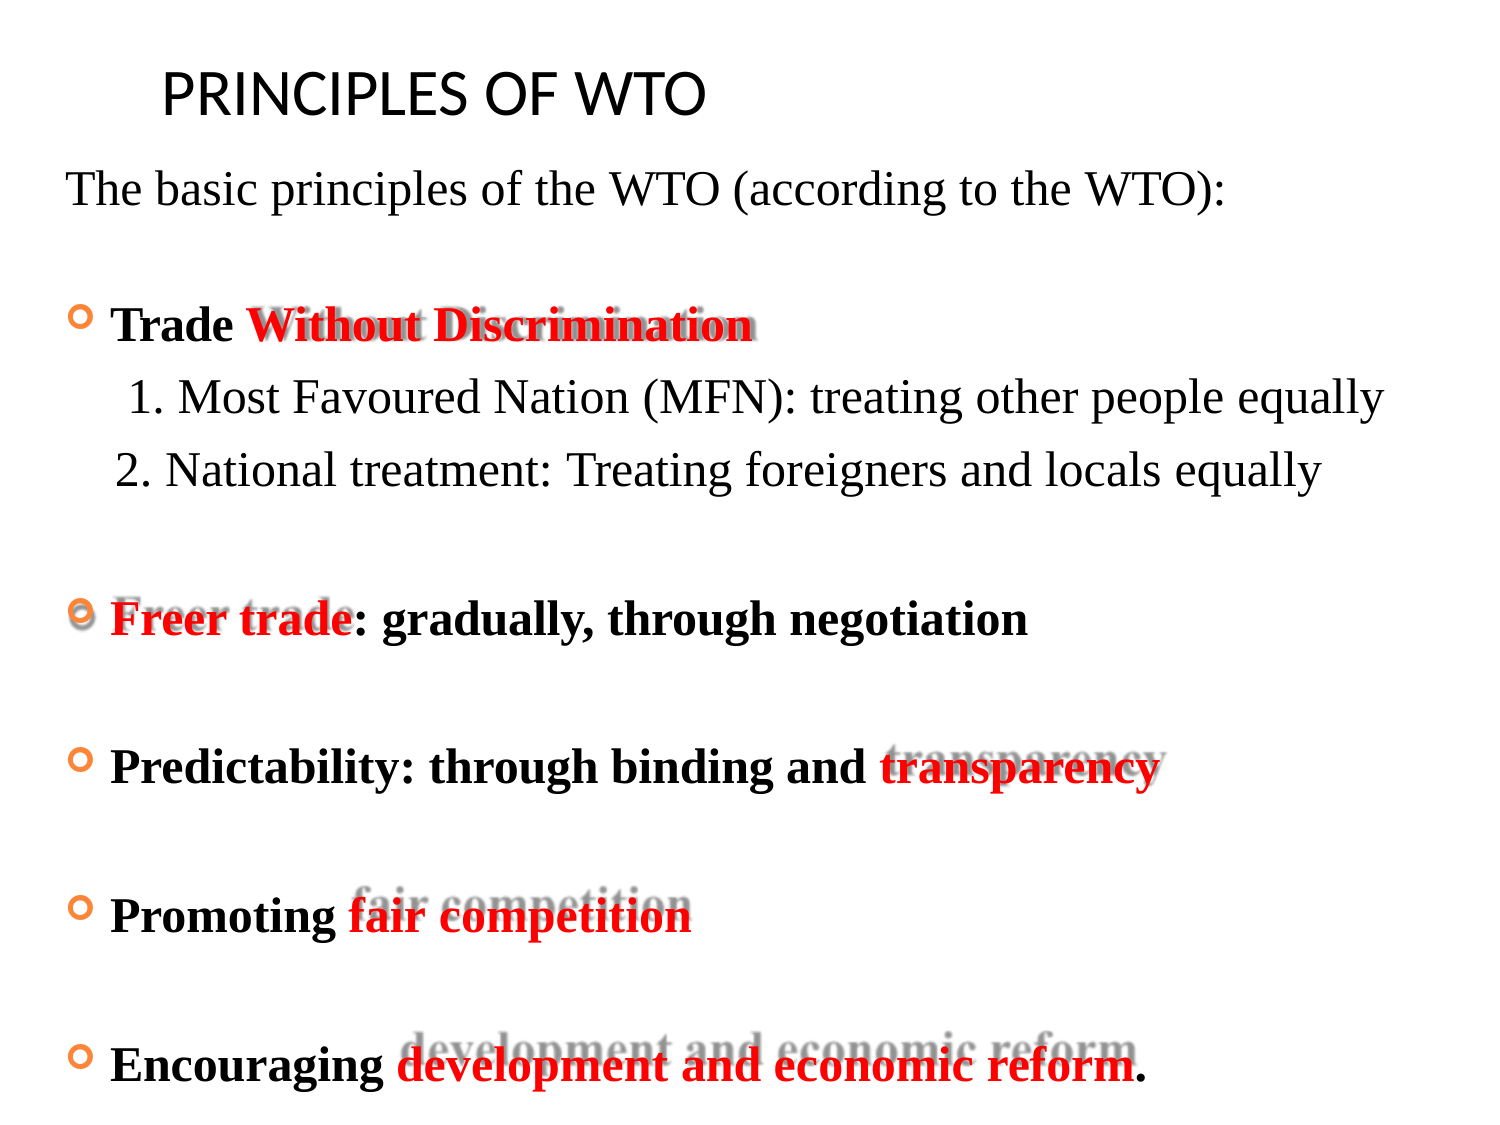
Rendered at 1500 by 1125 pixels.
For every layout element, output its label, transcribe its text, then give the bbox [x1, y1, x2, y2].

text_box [67, 563, 390, 676]
text_box The basic principles of the WTO (according to the WTO): Trade Without Discrimination Most Favoured Nation (MFN): treating other people equally National treatment: Treating foreigners and locals equally Freer trade: gradually, through negotiation Predictability: through binding and transparency Promoting fair competition Encouraging development and economic reform. [62, 153, 1399, 1092]
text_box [216, 273, 794, 386]
title PRINCIPLES OF WTO [87, 0, 781, 153]
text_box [317, 853, 728, 966]
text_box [365, 998, 1173, 1111]
